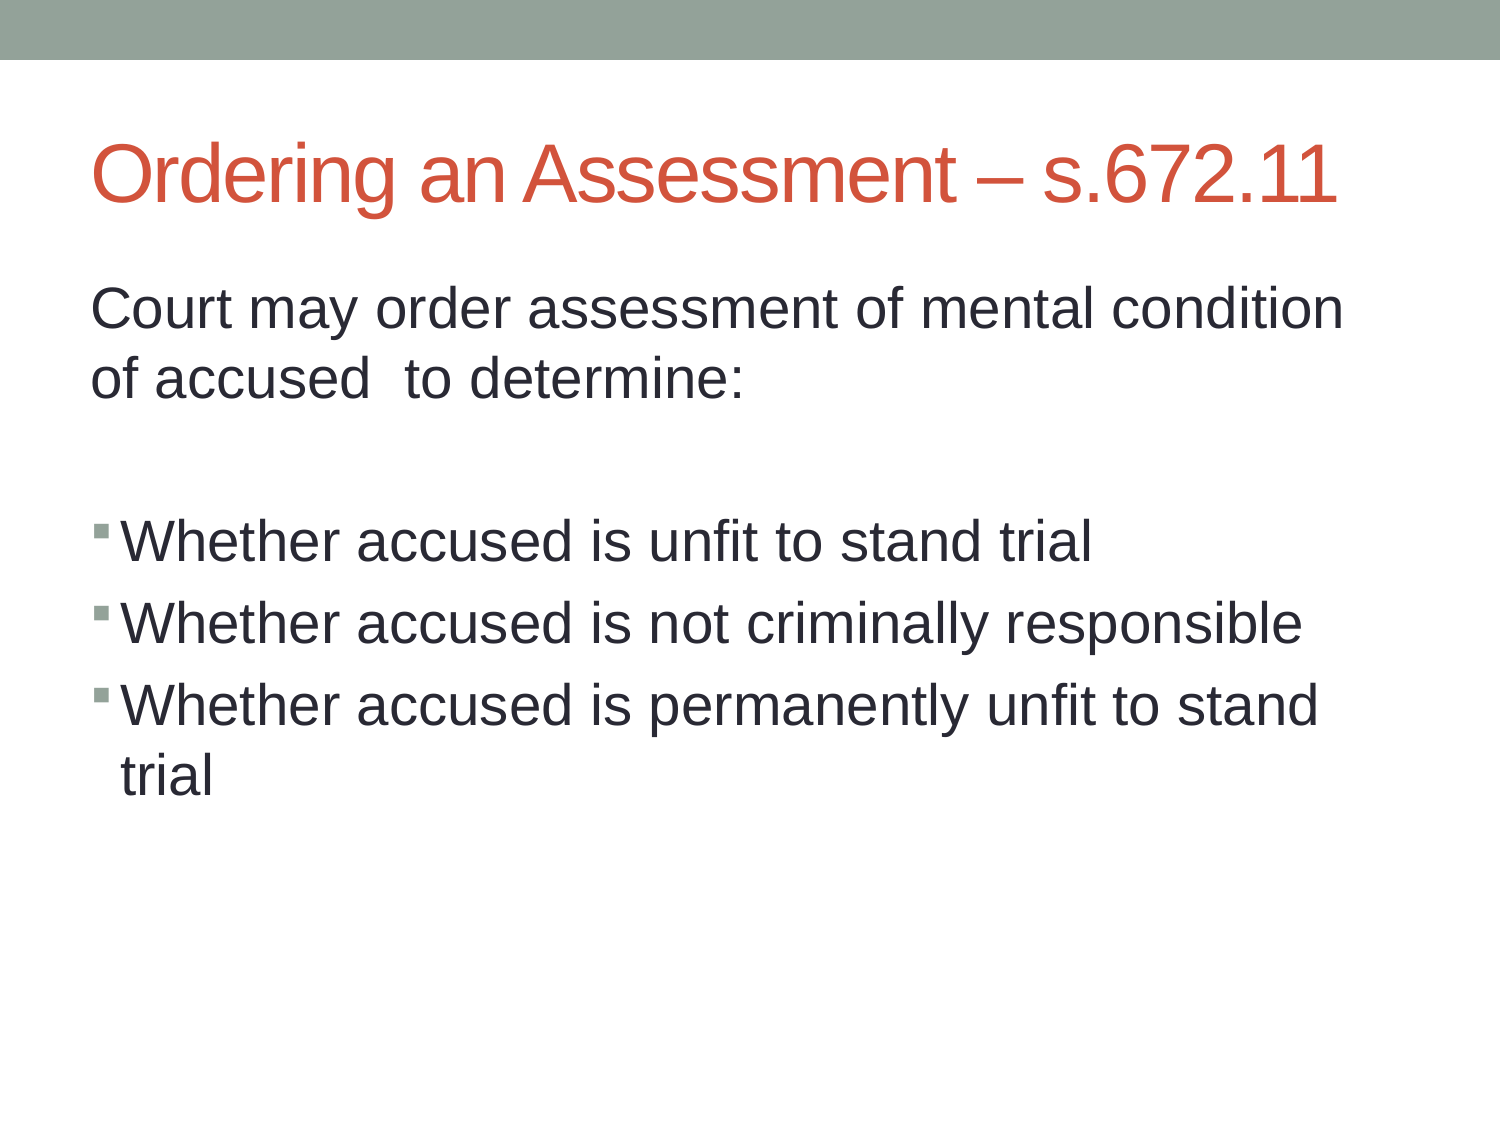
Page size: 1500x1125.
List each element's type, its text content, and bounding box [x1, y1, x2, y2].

list Court may order assessment of mental condition of accused to determine: Whether accused is unfit to stand trial Whether accused is not criminally responsible Whether accused is permanently unfit to stand trial [75, 262, 1425, 1063]
title Ordering an Assessment – s.672.11 [75, 87, 1425, 250]
